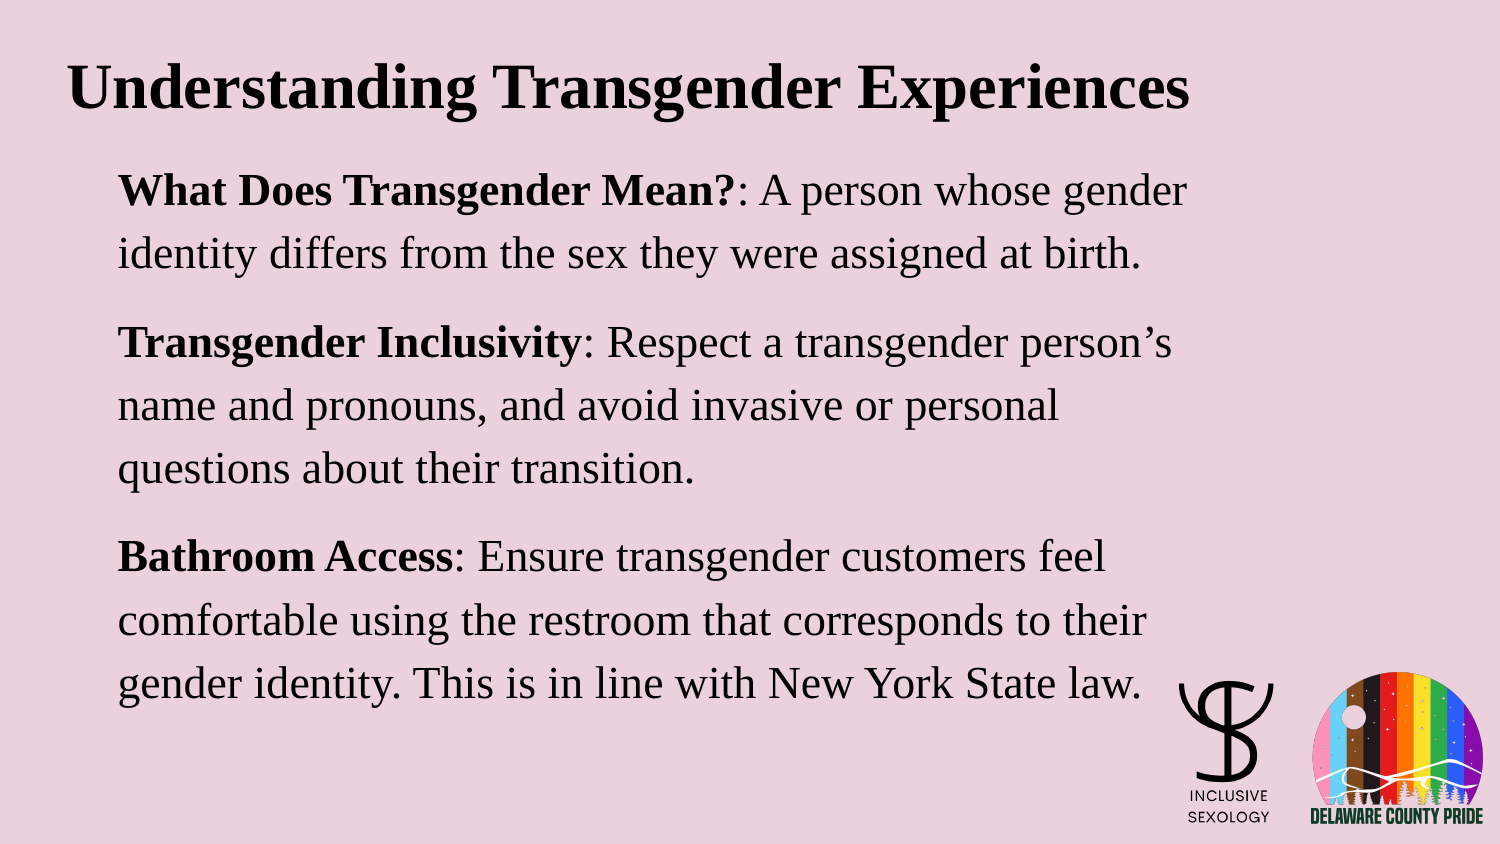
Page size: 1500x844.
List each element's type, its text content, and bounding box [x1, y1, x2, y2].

title Understanding Transgender Experiences [50, 0, 1353, 138]
picture [1140, 661, 1484, 834]
list What Does Transgender Mean?: A person whose gender identity differs from the sex they were assigned at birth. Transgender Inclusivity: Respect a transgender person’s name and pronouns, and avoid invasive or personal questions about their transition. Bathroom Access: Ensure transgender customers feel comfortable using the restroom that corresponds to their gender identity. This is in line with New York State law. [101, 136, 1238, 751]
